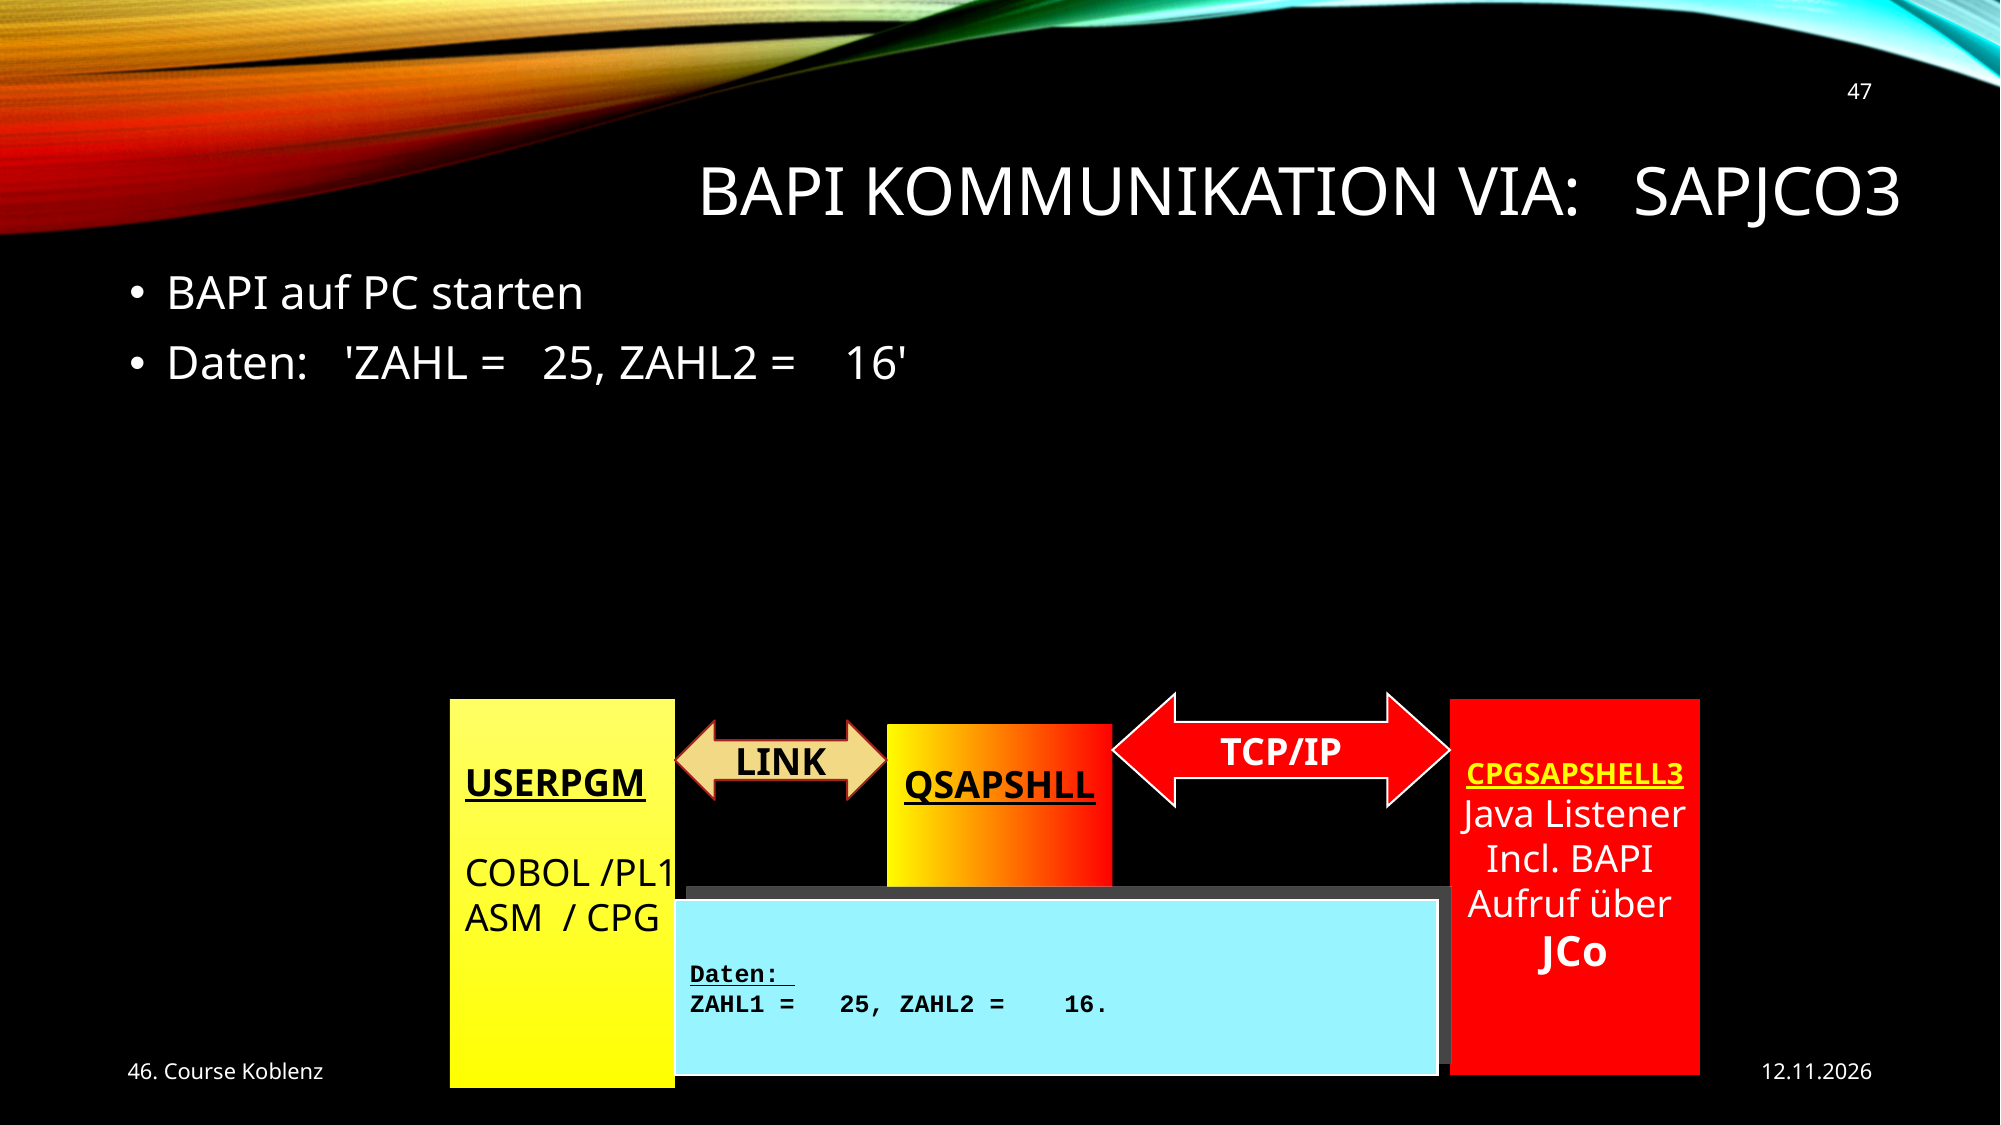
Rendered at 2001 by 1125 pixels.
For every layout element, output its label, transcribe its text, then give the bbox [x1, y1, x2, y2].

text_box Daten: ZAHL1 = 25, ZAHL2 = 16. [674, 900, 1438, 1075]
text_box USERPGM COBOL /PL1 ASM / CPG [449, 699, 675, 1042]
text_box LINK [674, 719, 888, 801]
slide_number 47 [1437, 62, 1888, 123]
title BAPI Kommunikation via: SAPJCO3 [114, 125, 1919, 262]
footer 46. Course Koblenz [112, 1042, 1388, 1103]
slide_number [1410, 1042, 1888, 1103]
text_box QSAPSHLL [887, 724, 1113, 887]
text_box CPGSAPSHELL3 Java Listener Incl. BAPI Aufruf über JCo [1449, 699, 1700, 1042]
text_box TCP/IP [1112, 693, 1450, 807]
list BAPI auf PC starten Daten: 'ZAHL = 25, ZAHL2 = 16' [114, 262, 1919, 449]
picture [0, 0, 2000, 237]
